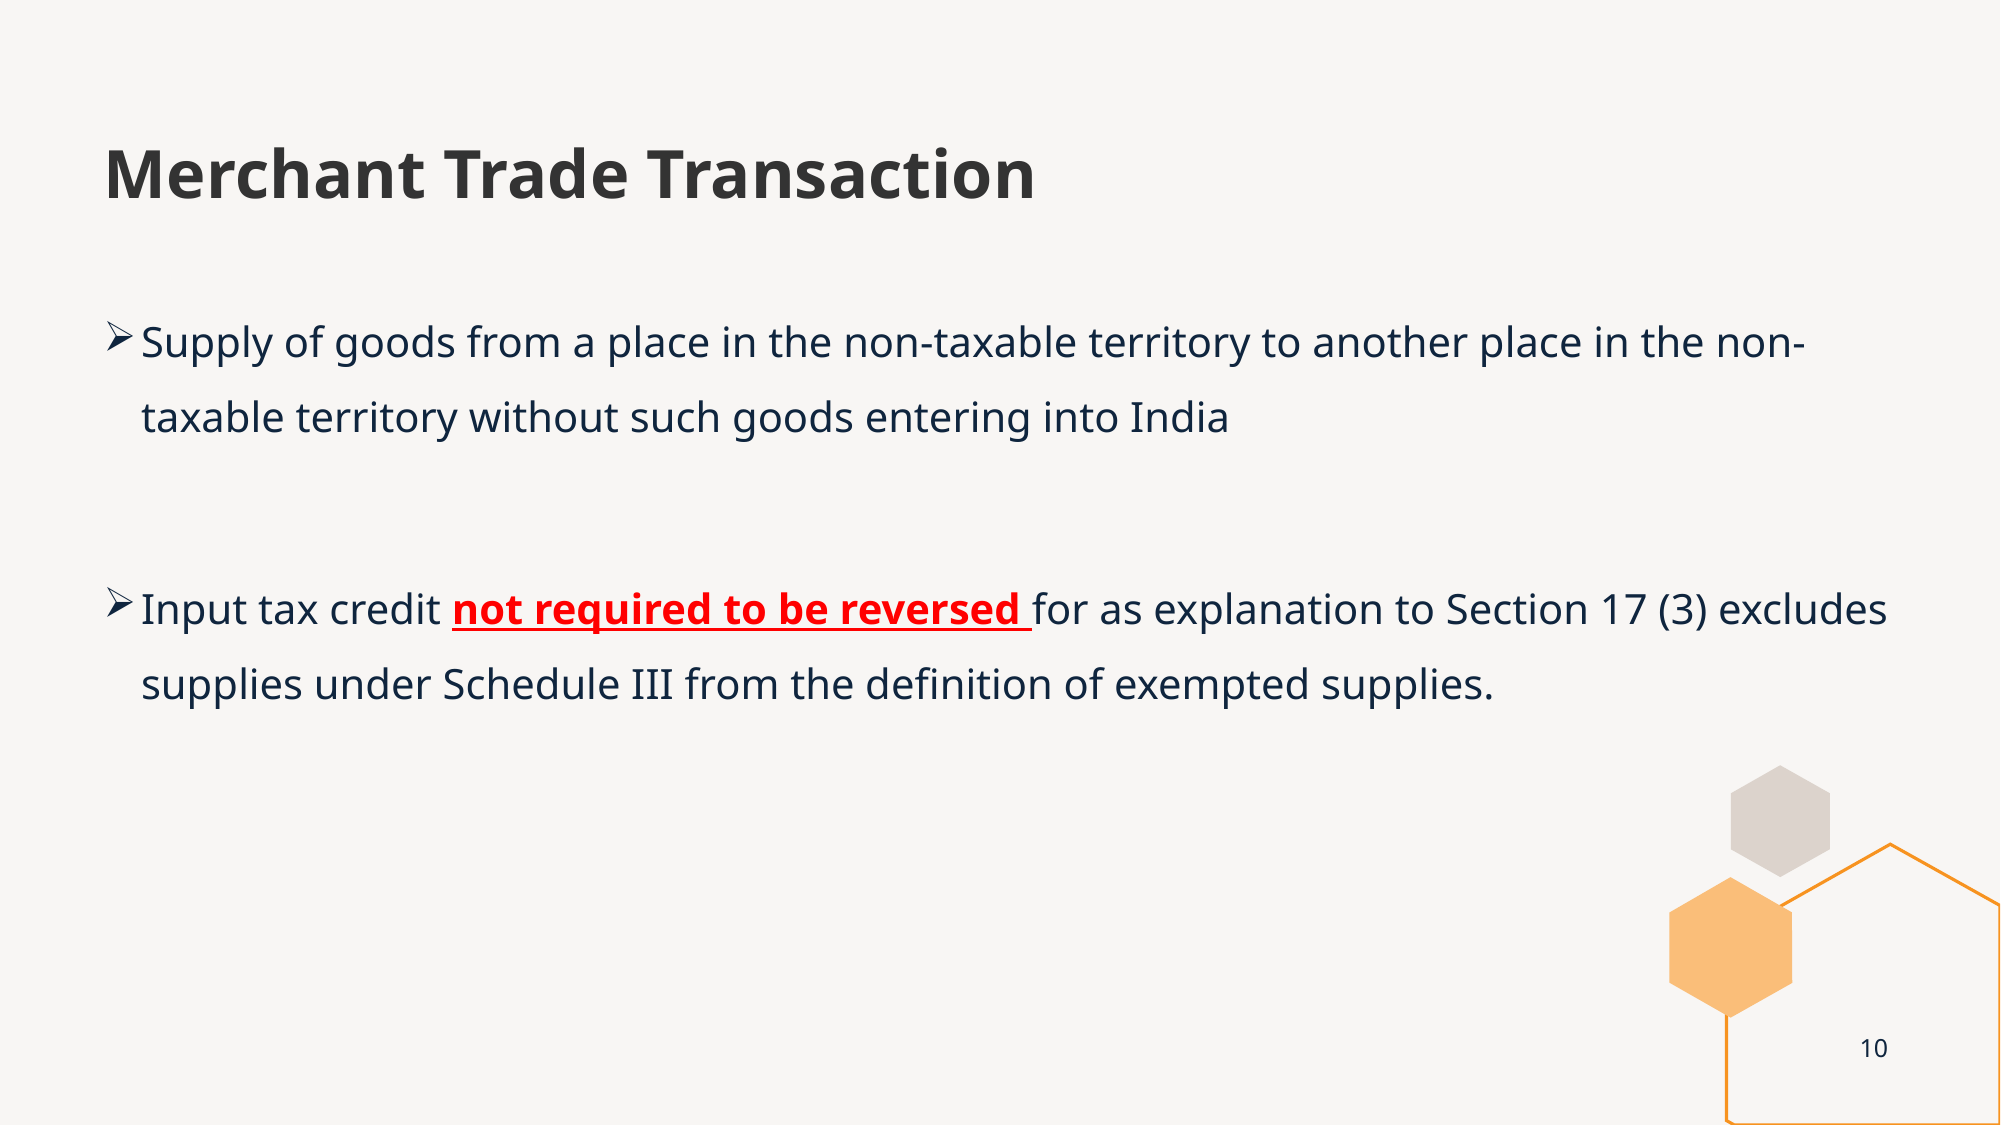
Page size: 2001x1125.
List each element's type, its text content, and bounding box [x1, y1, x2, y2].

text_box Supply of goods from a place in the non-taxable territory to another place in the non-taxable territory without such goods entering into India Input tax credit not required to be reversed for as explanation to Section 17 (3) excludes supplies under Schedule III from the definition of exempted supplies. [88, 213, 1927, 1049]
slide_number 10 [1836, 1049, 1912, 1080]
title Merchant Trade Transaction [88, 118, 1876, 213]
